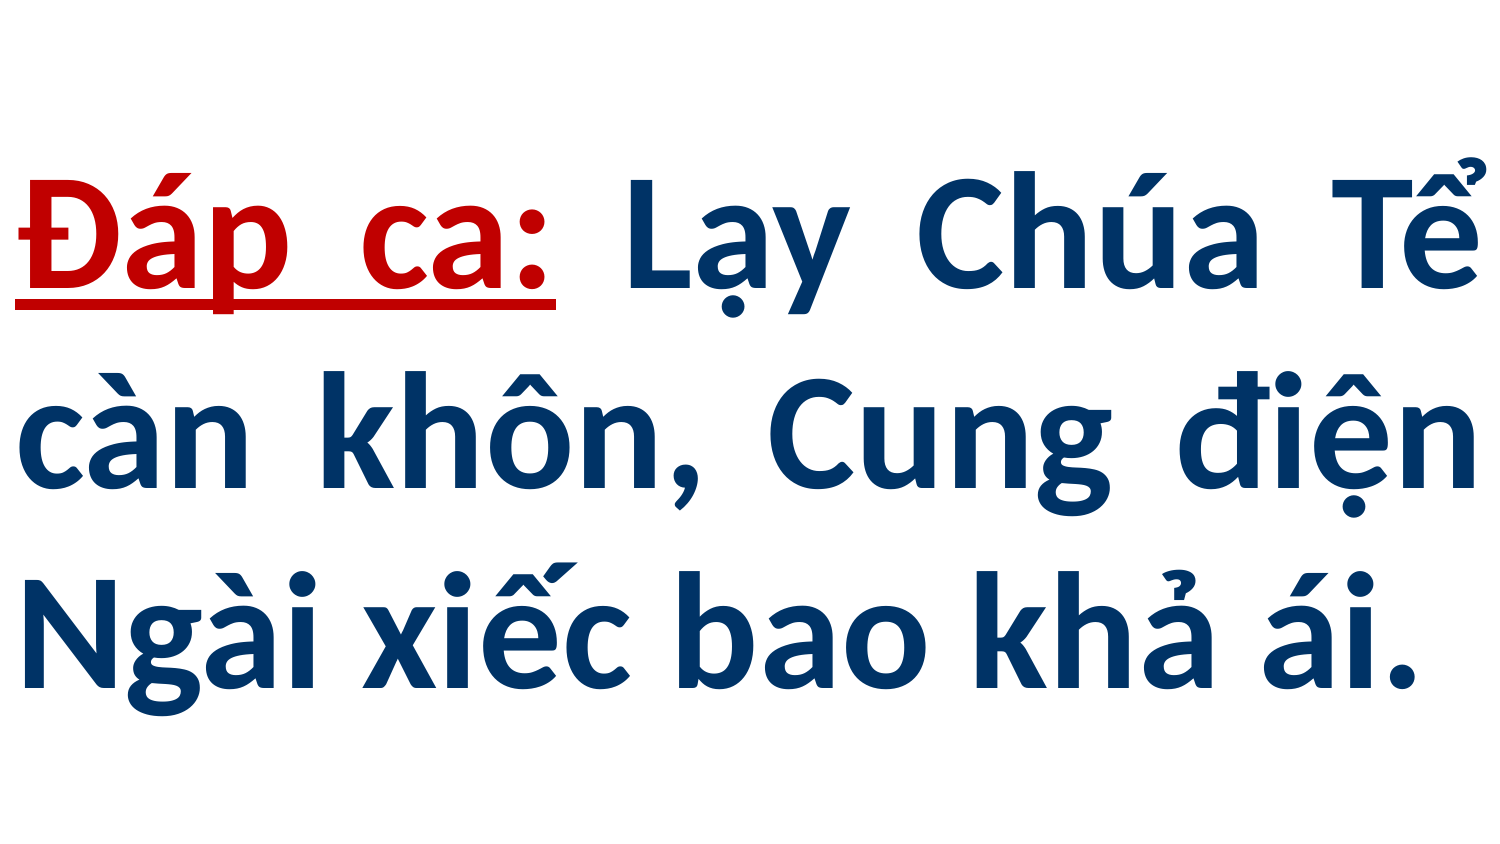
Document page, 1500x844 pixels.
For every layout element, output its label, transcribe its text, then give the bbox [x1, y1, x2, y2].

title Đáp ca: Lạy Chúa Tể càn khôn, Cung điện Ngài xiếc bao khả ái. [0, 0, 1500, 844]
